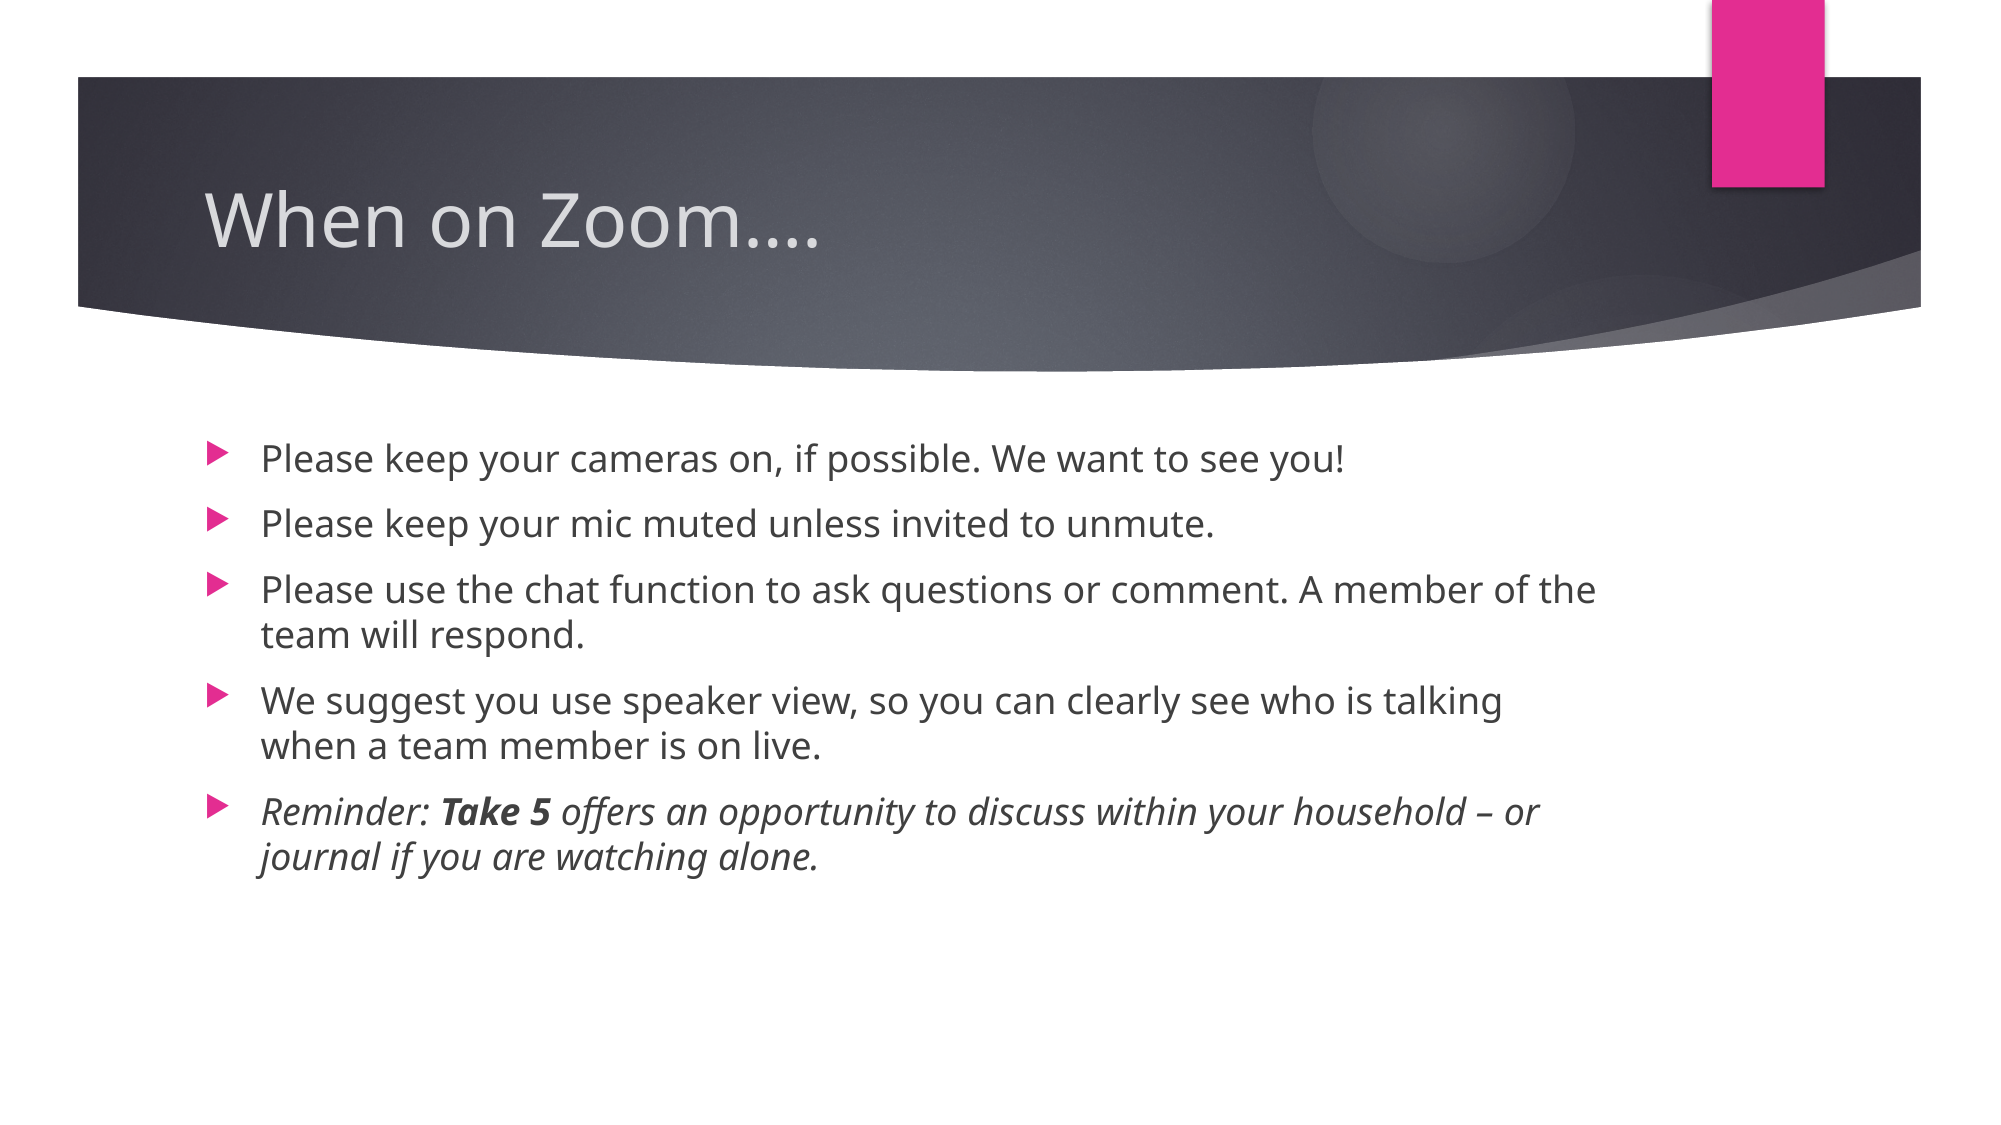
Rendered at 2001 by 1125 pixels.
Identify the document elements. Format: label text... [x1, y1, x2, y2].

title When on Zoom…. [189, 159, 1627, 276]
list Please keep your cameras on, if possible. We want to see you! Please keep your mic muted unless invited to unmute. Please use the chat function to ask questions or comment. A member of the team will respond. We suggest you use speaker view, so you can clearly see who is talking when a team member is on live. Reminder: Take 5 offers an opportunity to discuss within your household – or journal if you are watching alone. [189, 427, 1627, 988]
